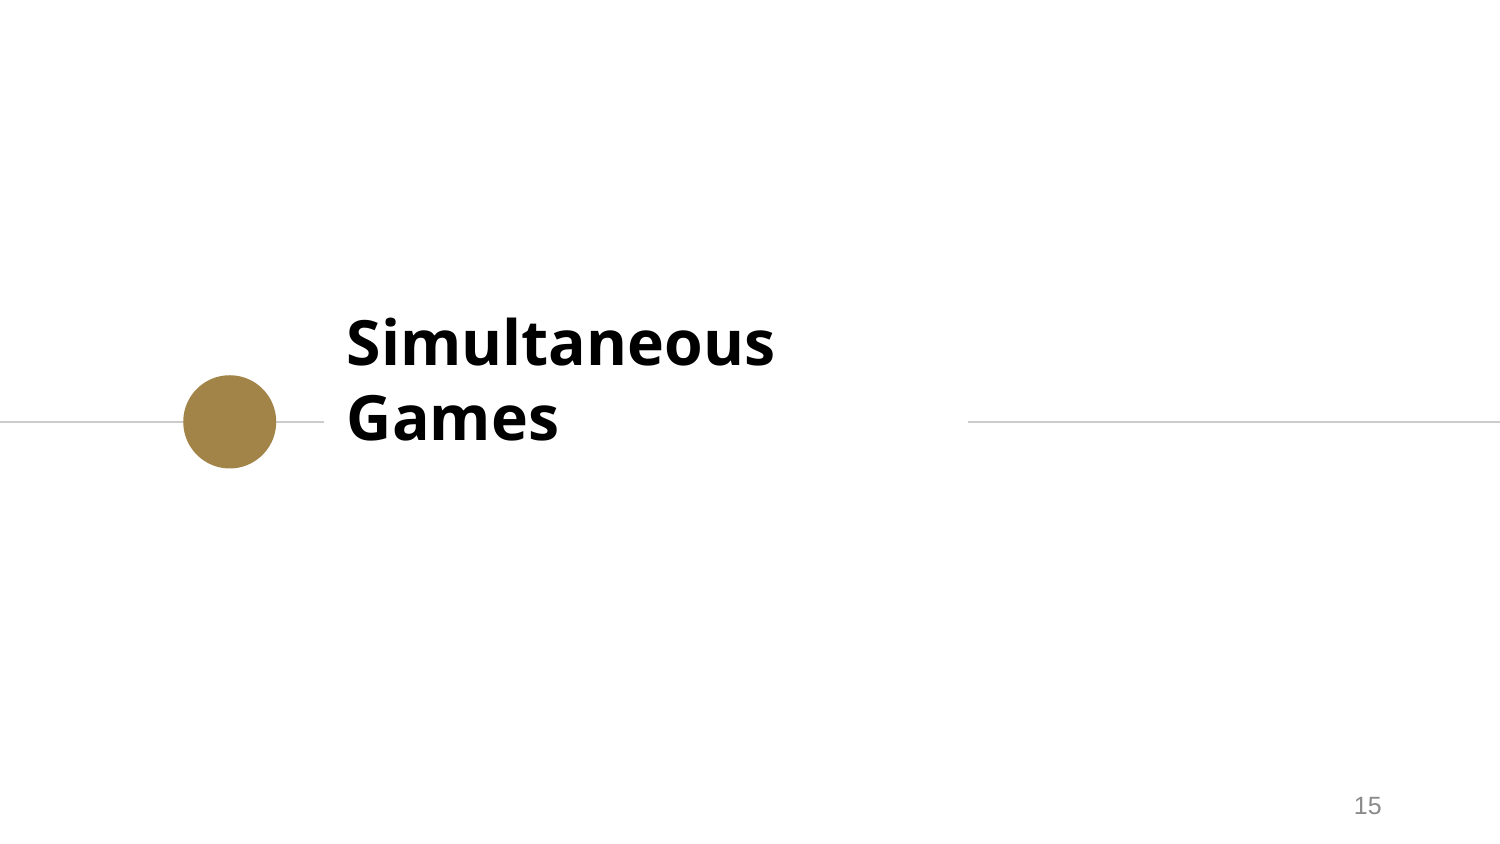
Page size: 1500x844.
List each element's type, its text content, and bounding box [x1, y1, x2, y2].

title Simultaneous Games [331, 277, 954, 468]
slide_number 15 [1059, 782, 1397, 828]
